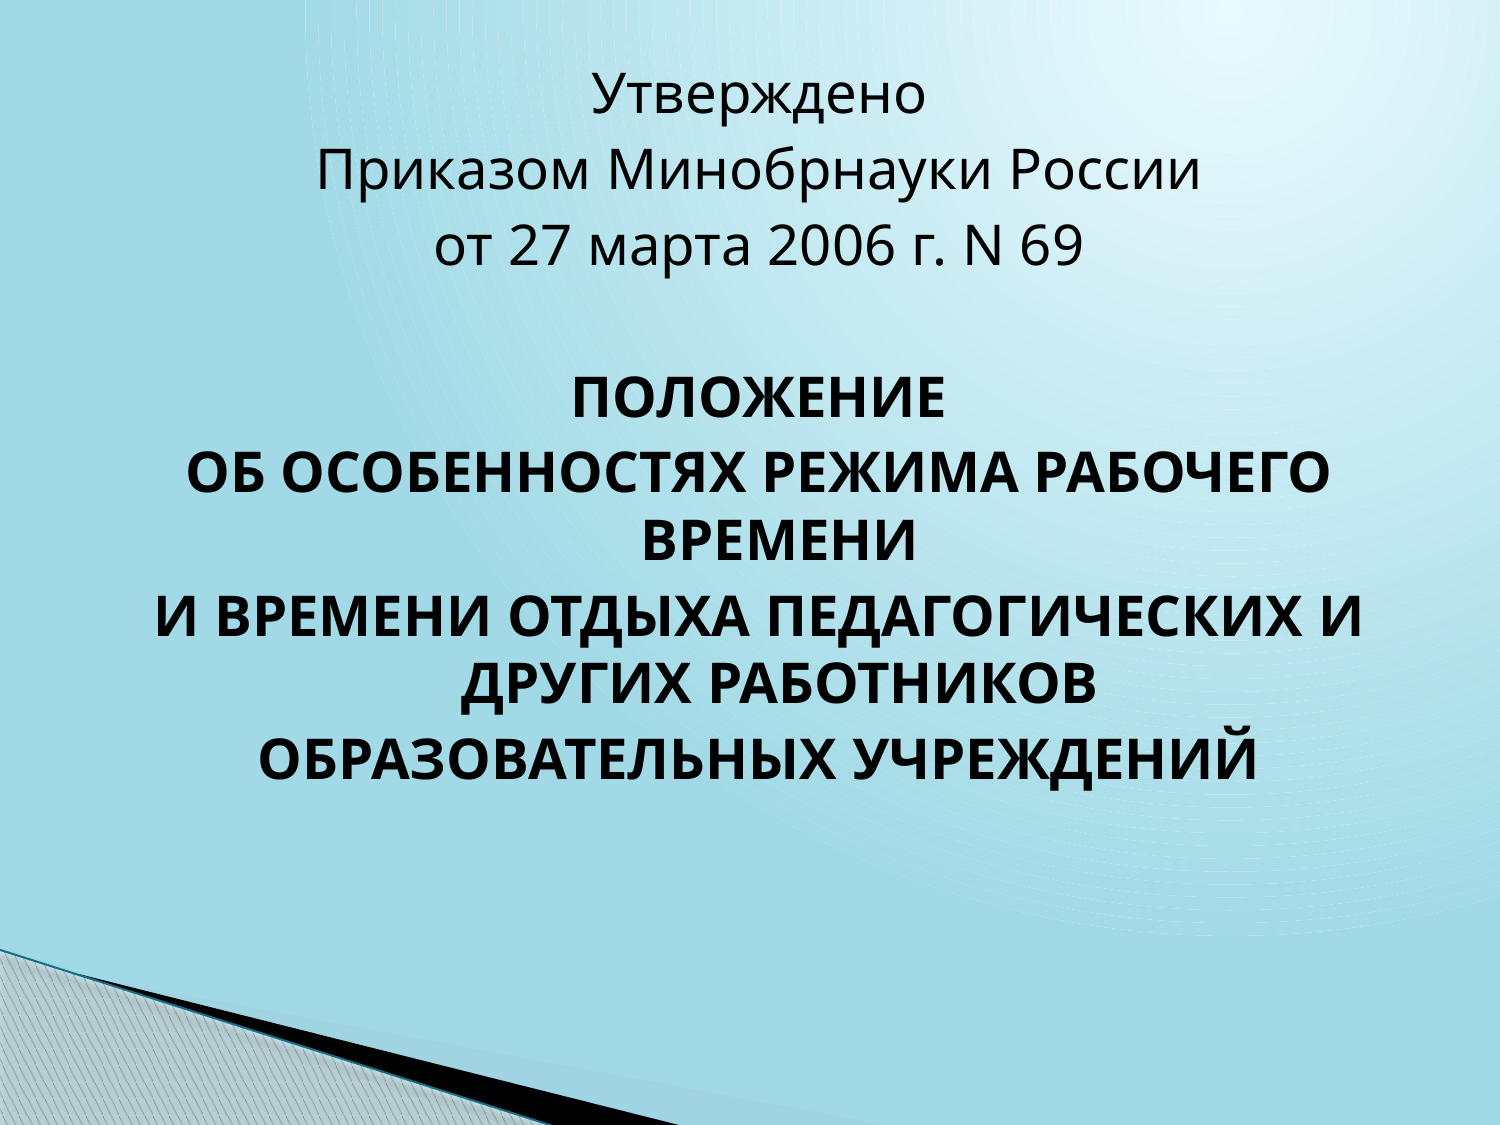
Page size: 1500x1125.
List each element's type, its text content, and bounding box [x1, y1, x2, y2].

list Утверждено Приказом Минобрнауки России от 27 марта 2006 г. N 69 ПОЛОЖЕНИЕ ОБ ОСОБЕННОСТЯХ РЕЖИМА РАБОЧЕГО ВРЕМЕНИ И ВРЕМЕНИ ОТДЫХА ПЕДАГОГИЧЕСКИХ И ДРУГИХ РАБОТНИКОВ ОБРАЗОВАТЕЛЬНЫХ УЧРЕЖДЕНИЙ [75, 50, 1425, 1005]
